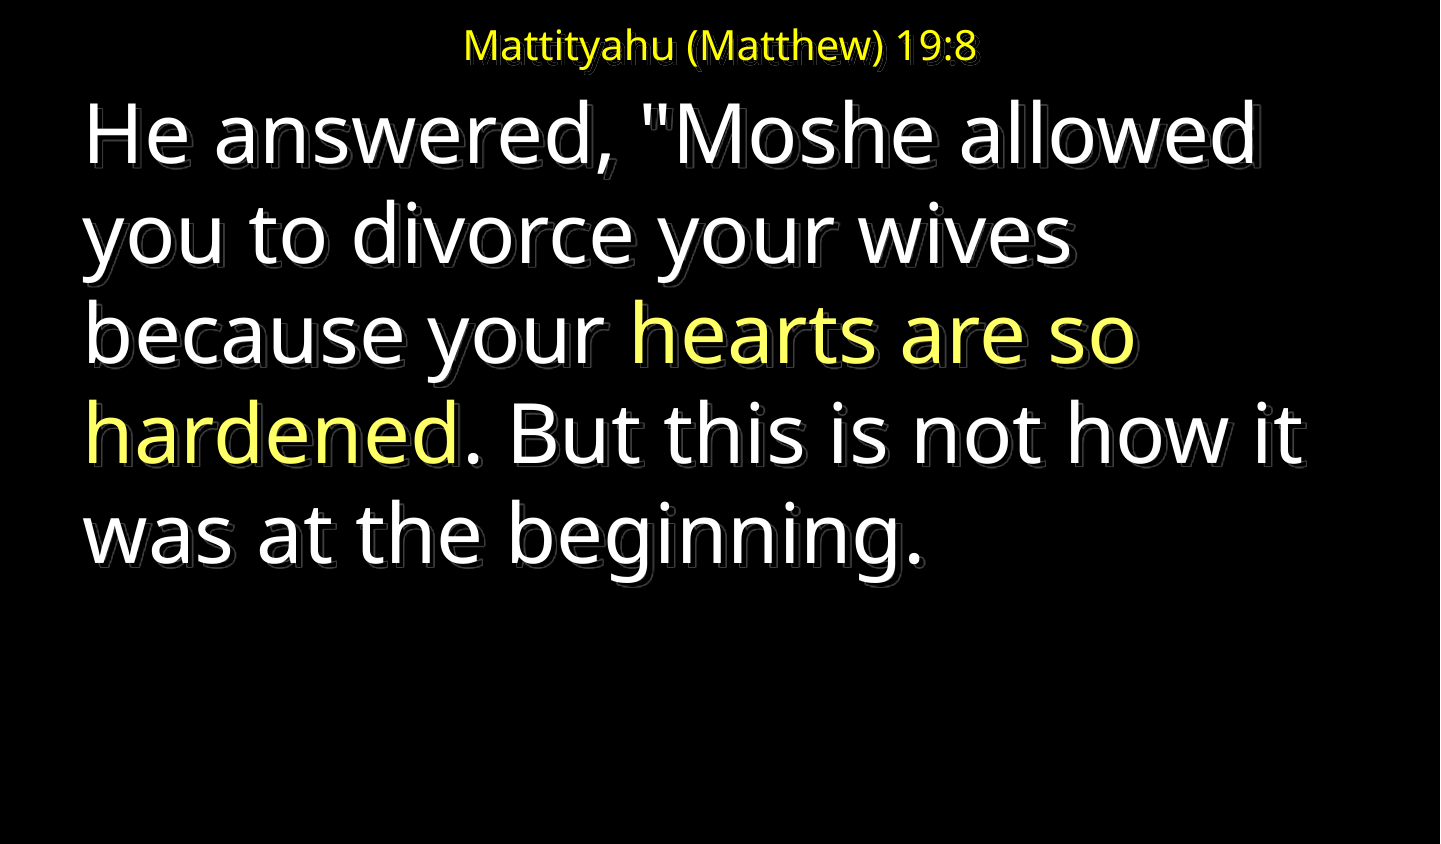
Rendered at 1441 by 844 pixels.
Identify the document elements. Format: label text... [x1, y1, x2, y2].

list He answered, "Moshe allowed you to divorce your wives because your hearts are so hardened. But this is not how it was at the beginning. [71, 75, 1378, 844]
title Mattityahu (Matthew) 19:8 [234, 9, 1207, 79]
